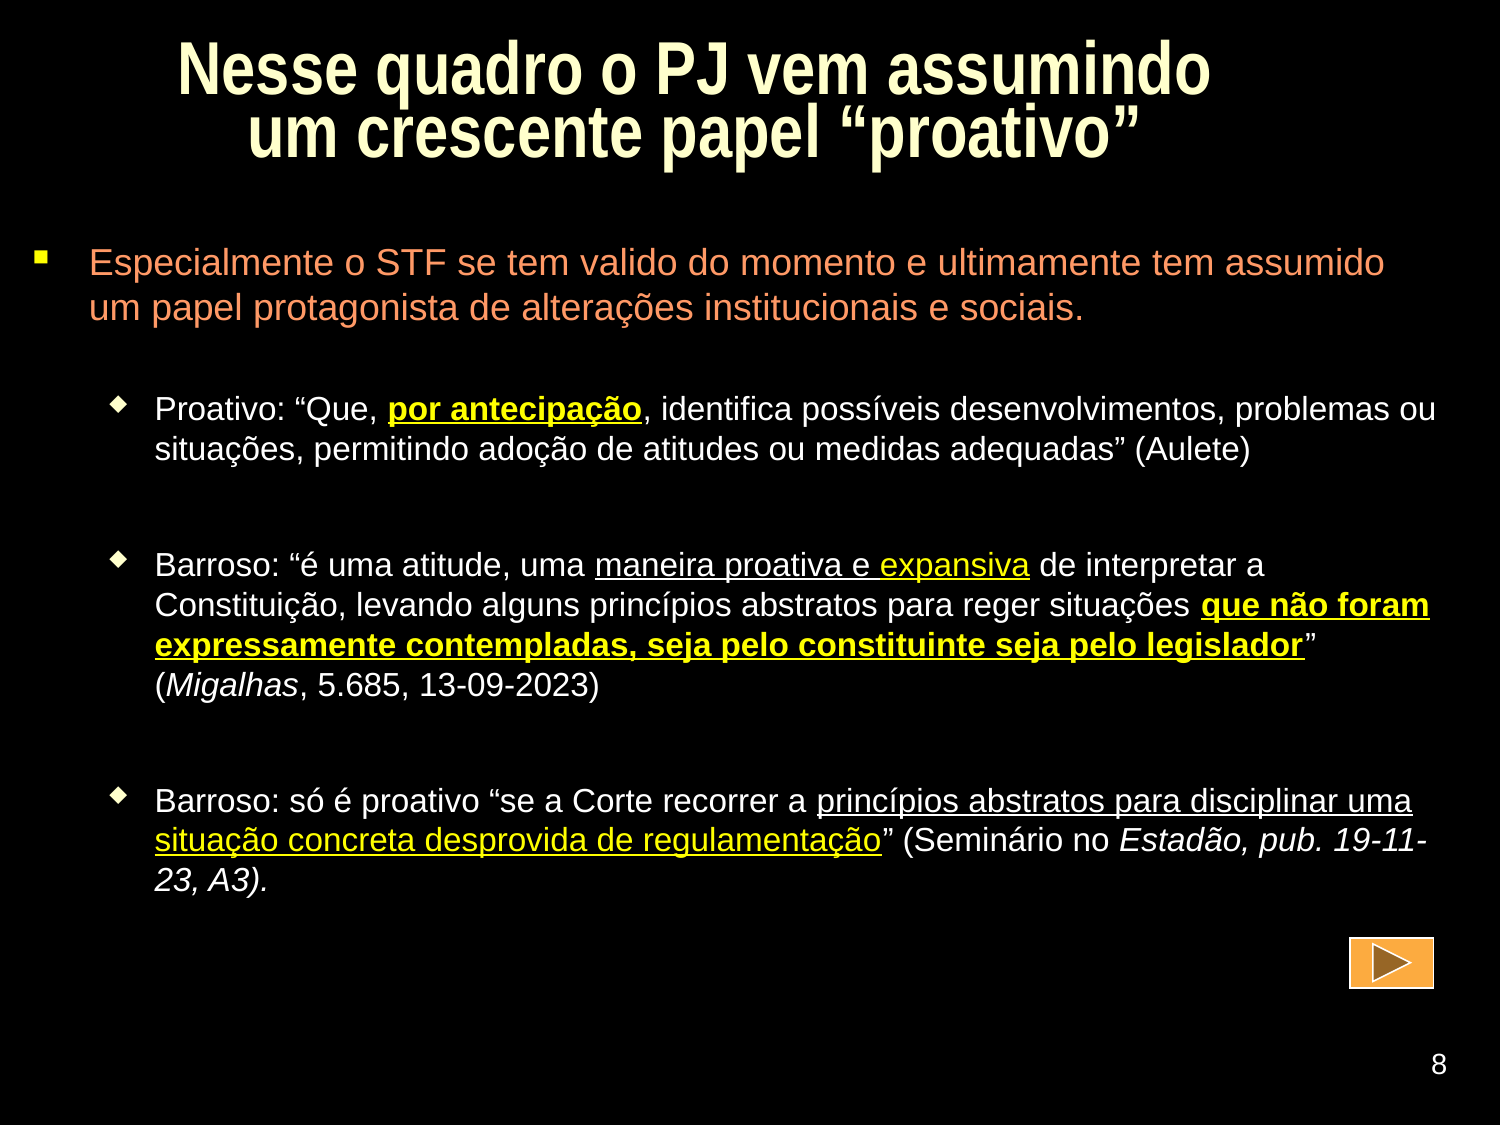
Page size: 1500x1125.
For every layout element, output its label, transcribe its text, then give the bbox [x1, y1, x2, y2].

list Especialmente o STF se tem valido do momento e ultimamente tem assumido um papel protagonista de alterações institucionais e sociais. Proativo: “Que, por antecipação, identifica possíveis desenvolvimentos, problemas ou situações, permitindo adoção de atitudes ou medidas adequadas” (Aulete) Barroso: “é uma atitude, uma maneira proativa e expansiva de interpretar a Constituição, levando alguns princípios abstratos para reger situações que não foram expressamente contempladas, seja pelo constituinte seja pelo legislador” (Migalhas, 5.685, 13-09-2023) Barroso: só é proativo “se a Corte recorrer a princípios abstratos para disciplinar uma situação concreta desprovida de regulamentação” (Seminário no Estadão, pub. 19-11-23, A3). [17, 230, 1455, 998]
title Nesse quadro o PJ vem assumindo um crescente papel “proativo” [147, 42, 1243, 172]
slide_number 8 [1149, 1024, 1463, 1101]
text_box [1349, 937, 1434, 988]
